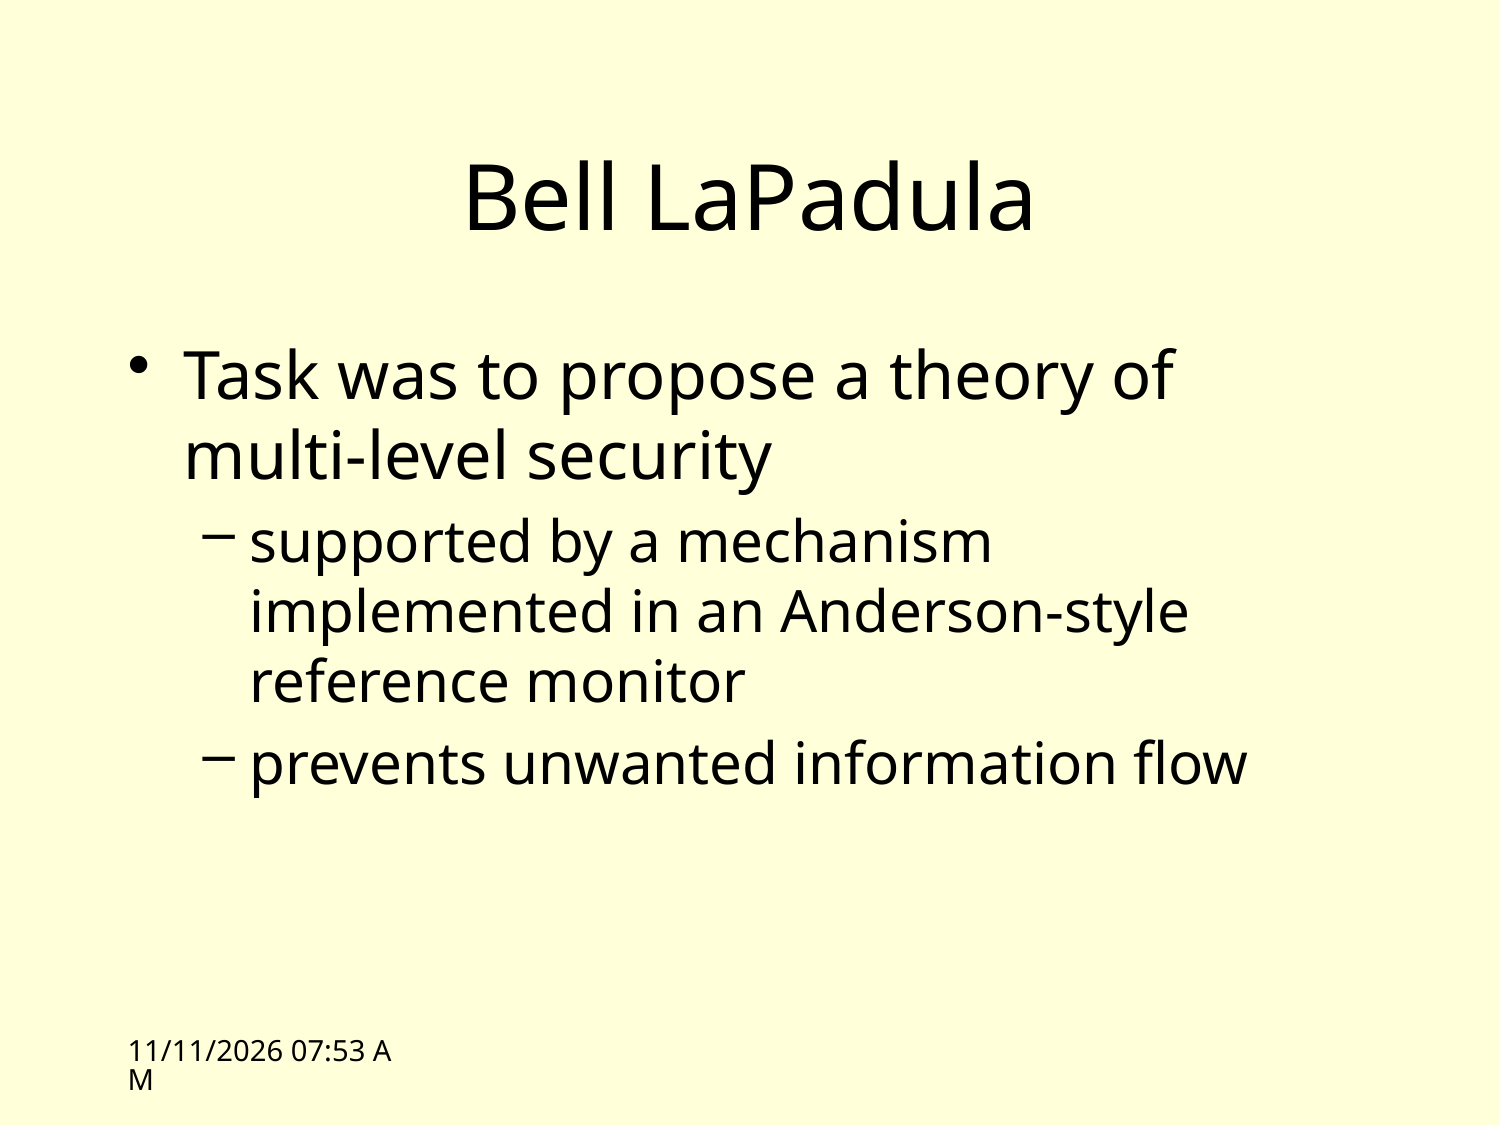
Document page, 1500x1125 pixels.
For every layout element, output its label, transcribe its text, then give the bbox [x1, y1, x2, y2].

list Task was to propose a theory of multi-level security supported by a mechanism implemented in an Anderson-style reference monitor prevents unwanted information flow [112, 324, 1388, 1001]
title Bell LaPadula [112, 99, 1388, 288]
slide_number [112, 1024, 426, 1101]
